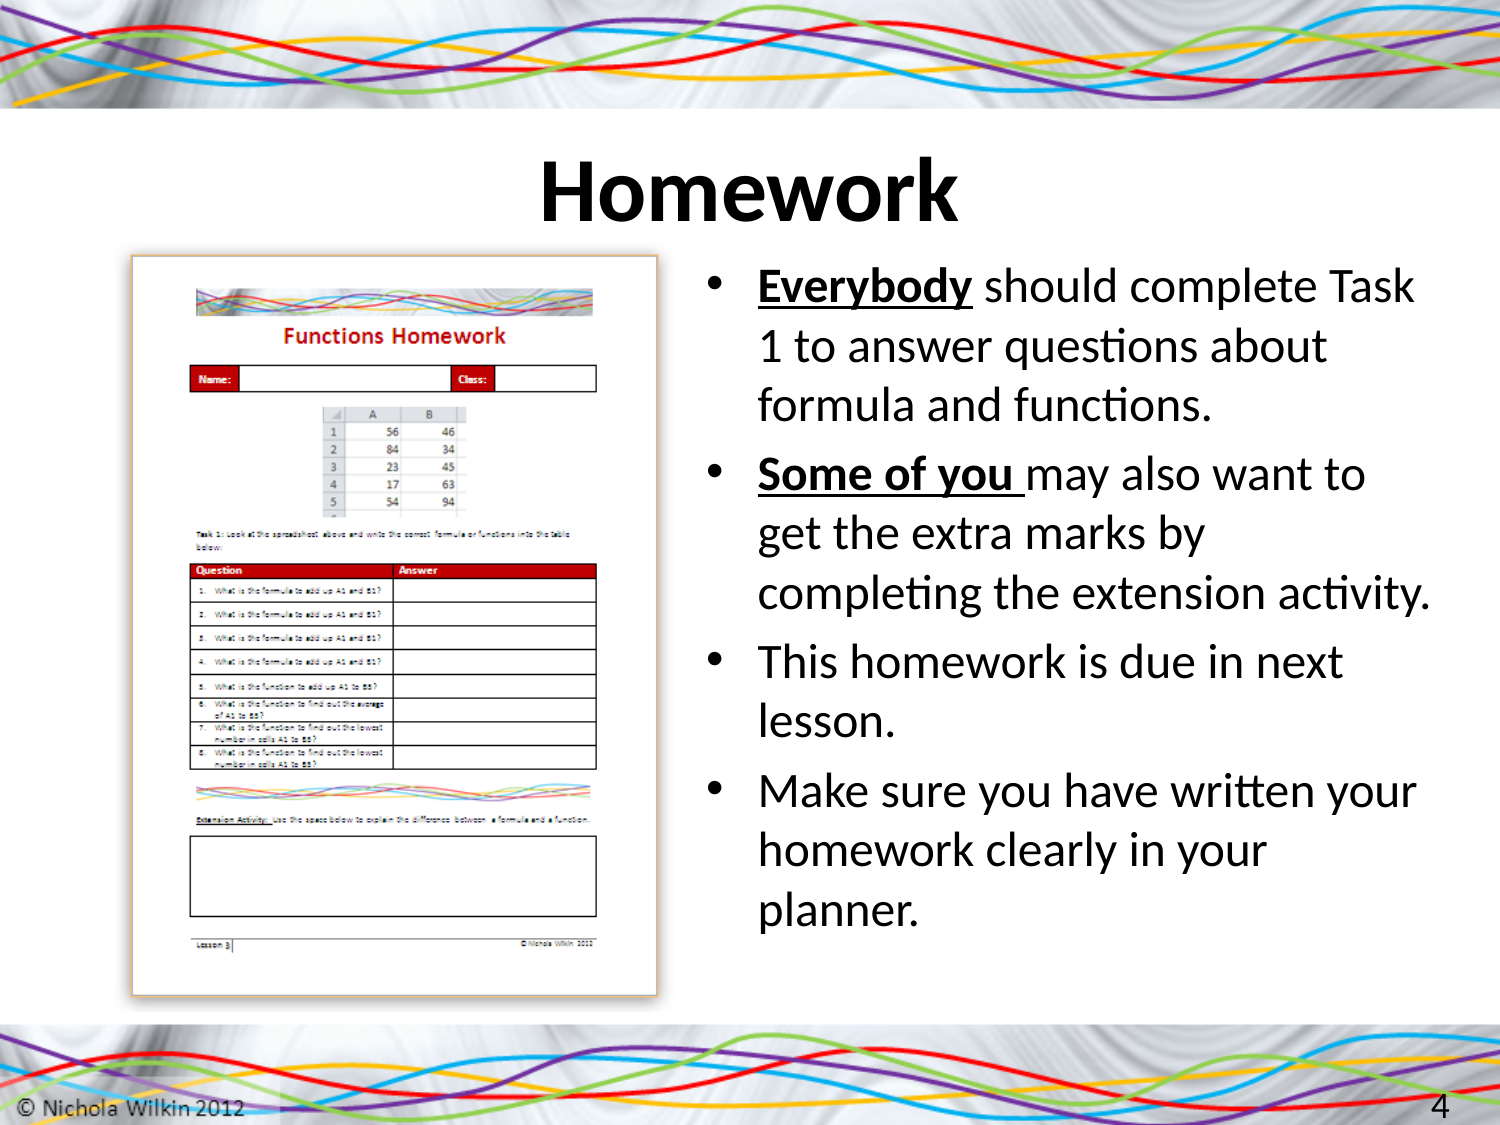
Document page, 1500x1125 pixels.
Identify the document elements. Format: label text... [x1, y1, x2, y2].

picture [0, 0, 1500, 1125]
slide_number 4 [1352, 1074, 1465, 1125]
list Everybody should complete Task 1 to answer questions about formula and functions. Some of you may also want to get the extra marks by completing the extension activity. This homework is due in next lesson. Make sure you have written your homework clearly in your planner. [690, 245, 1449, 989]
title Homework [75, 113, 1425, 256]
